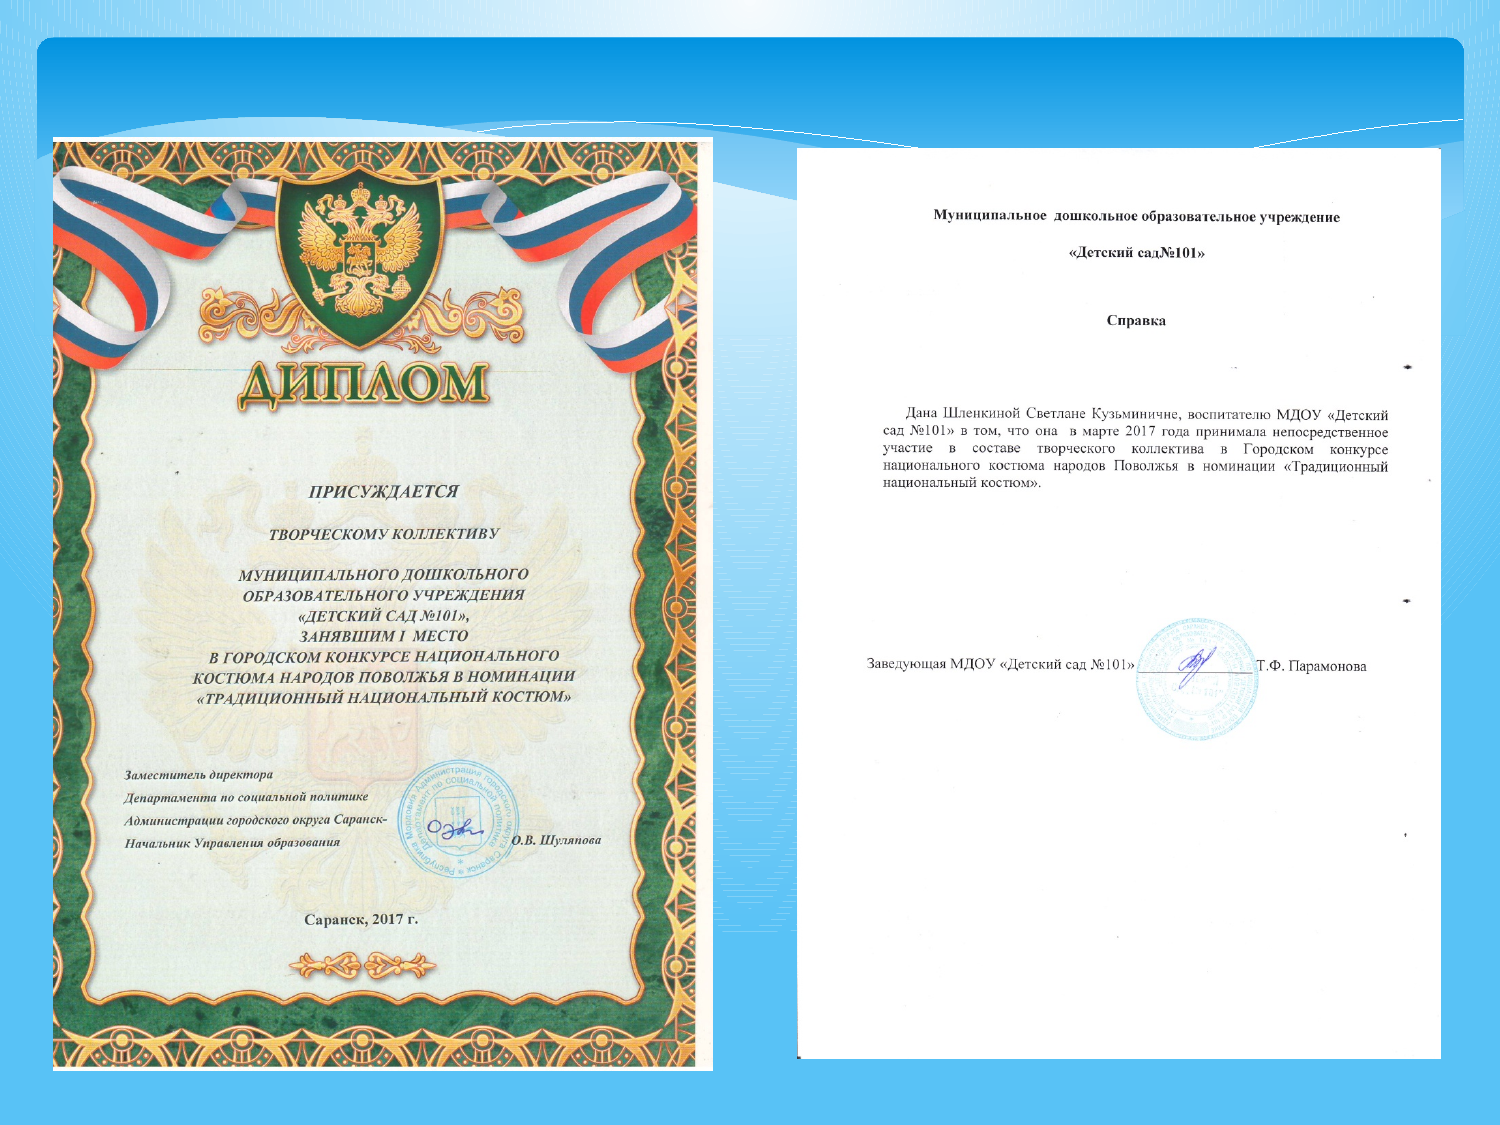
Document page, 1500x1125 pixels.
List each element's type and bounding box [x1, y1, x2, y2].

picture [52, 136, 714, 1071]
picture [796, 148, 1442, 1060]
